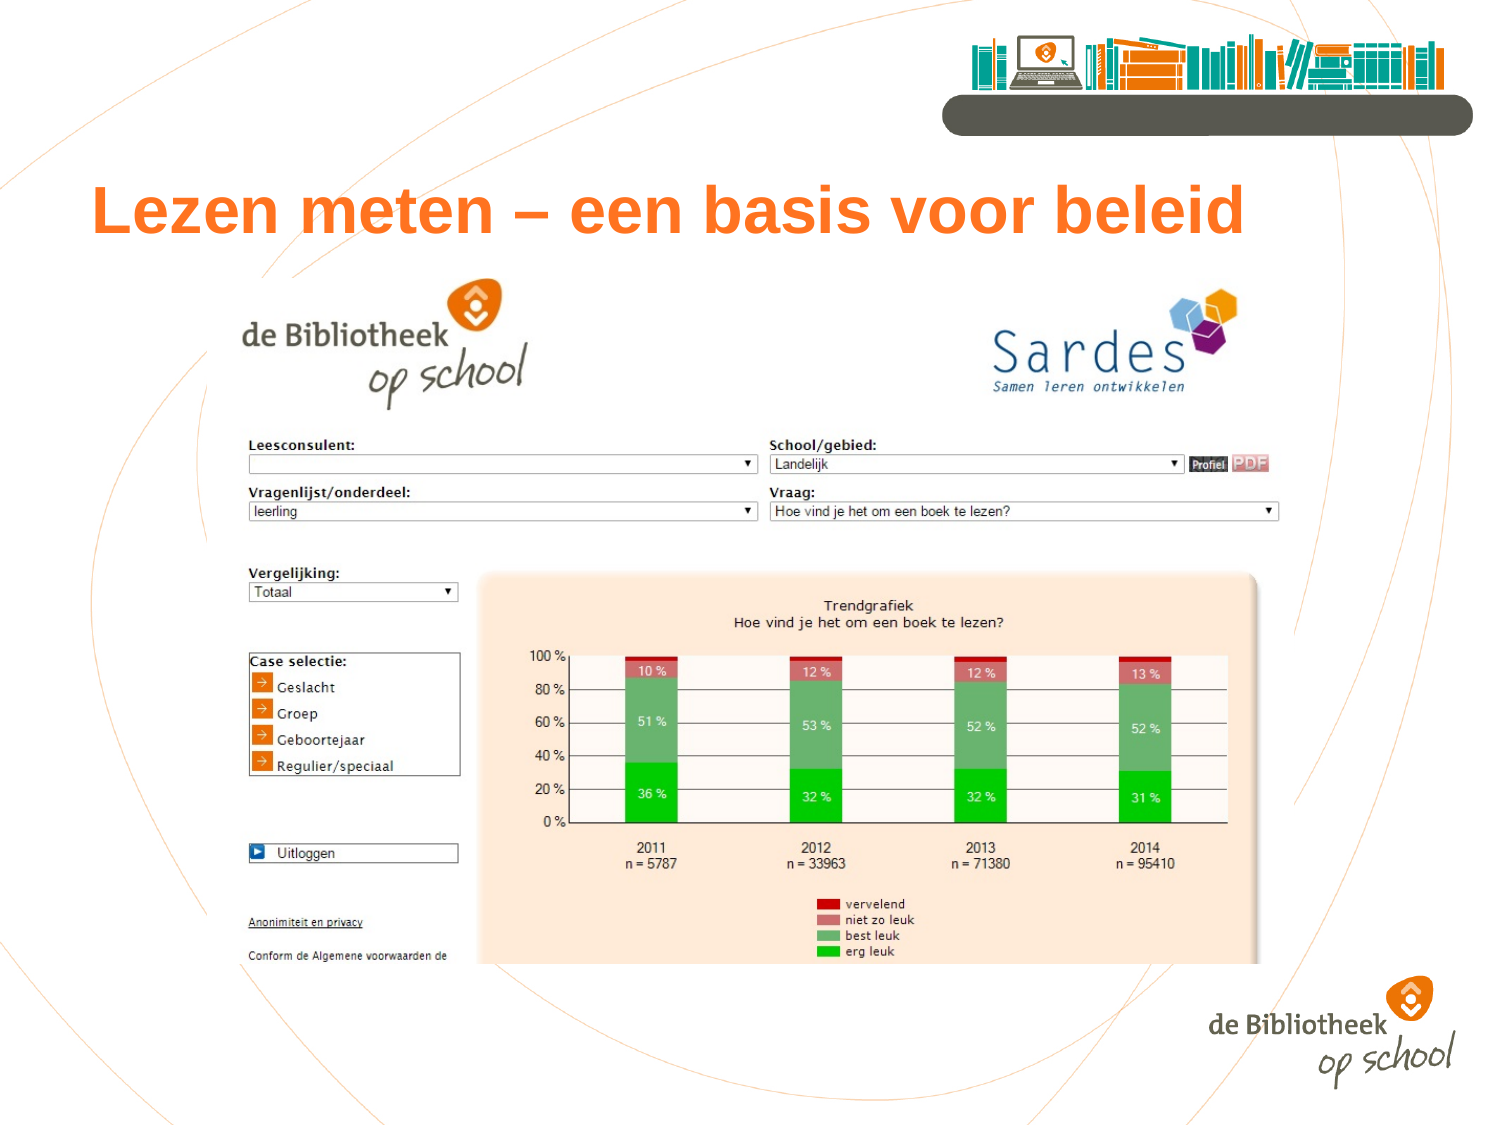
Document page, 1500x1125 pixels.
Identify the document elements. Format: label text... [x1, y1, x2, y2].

title Lezen meten – een basis voor beleid [76, 113, 1427, 302]
picture [0, 0, 1500, 1125]
